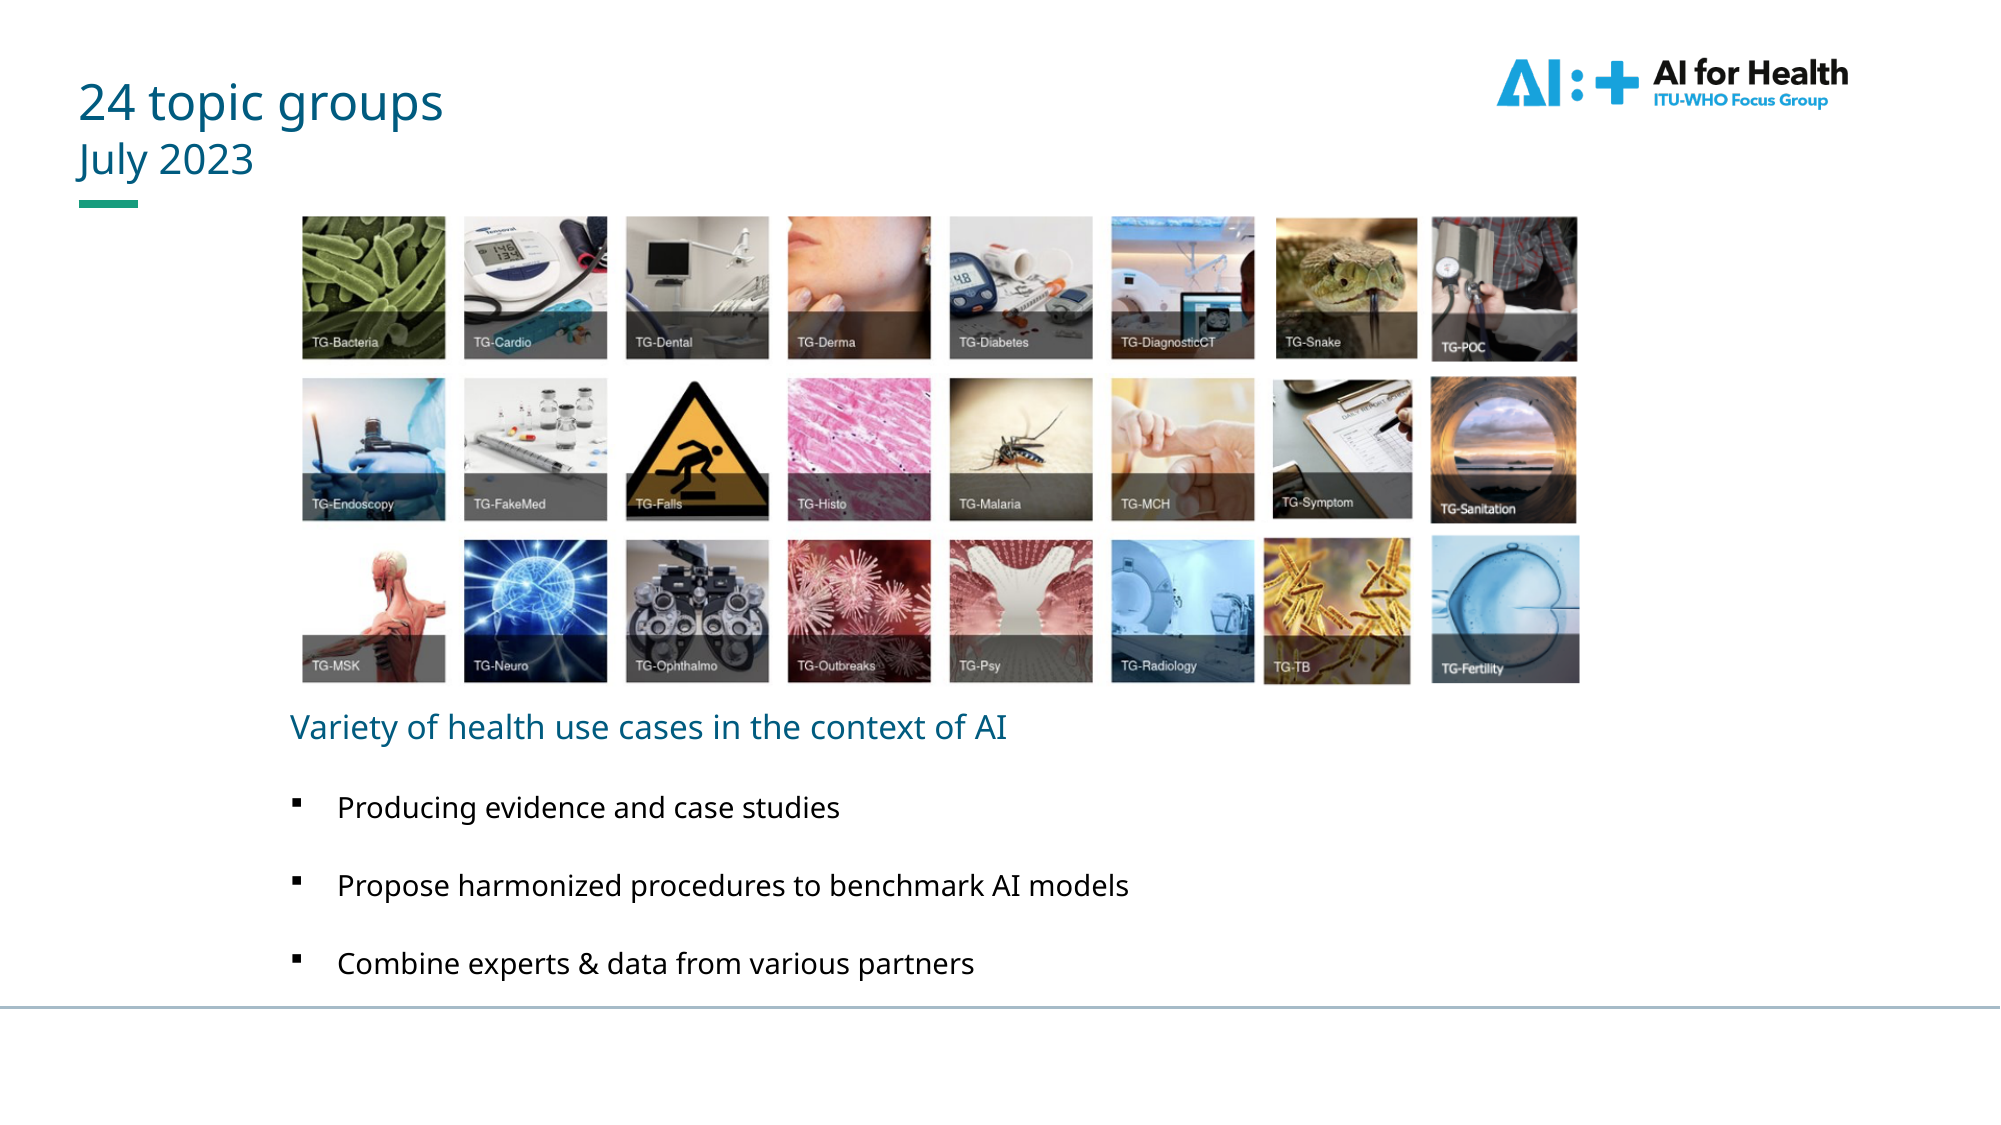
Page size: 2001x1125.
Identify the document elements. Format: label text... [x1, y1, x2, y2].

picture [1487, 42, 1874, 122]
picture [290, 206, 1591, 703]
title 24 topic groups [78, 64, 1922, 127]
list July 2023 [78, 127, 1922, 180]
list Variety of health use cases in the context of AI Producing evidence and case studies Propose harmonized procedures to benchmark AI models Combine experts & data from various partners [290, 702, 2000, 1061]
